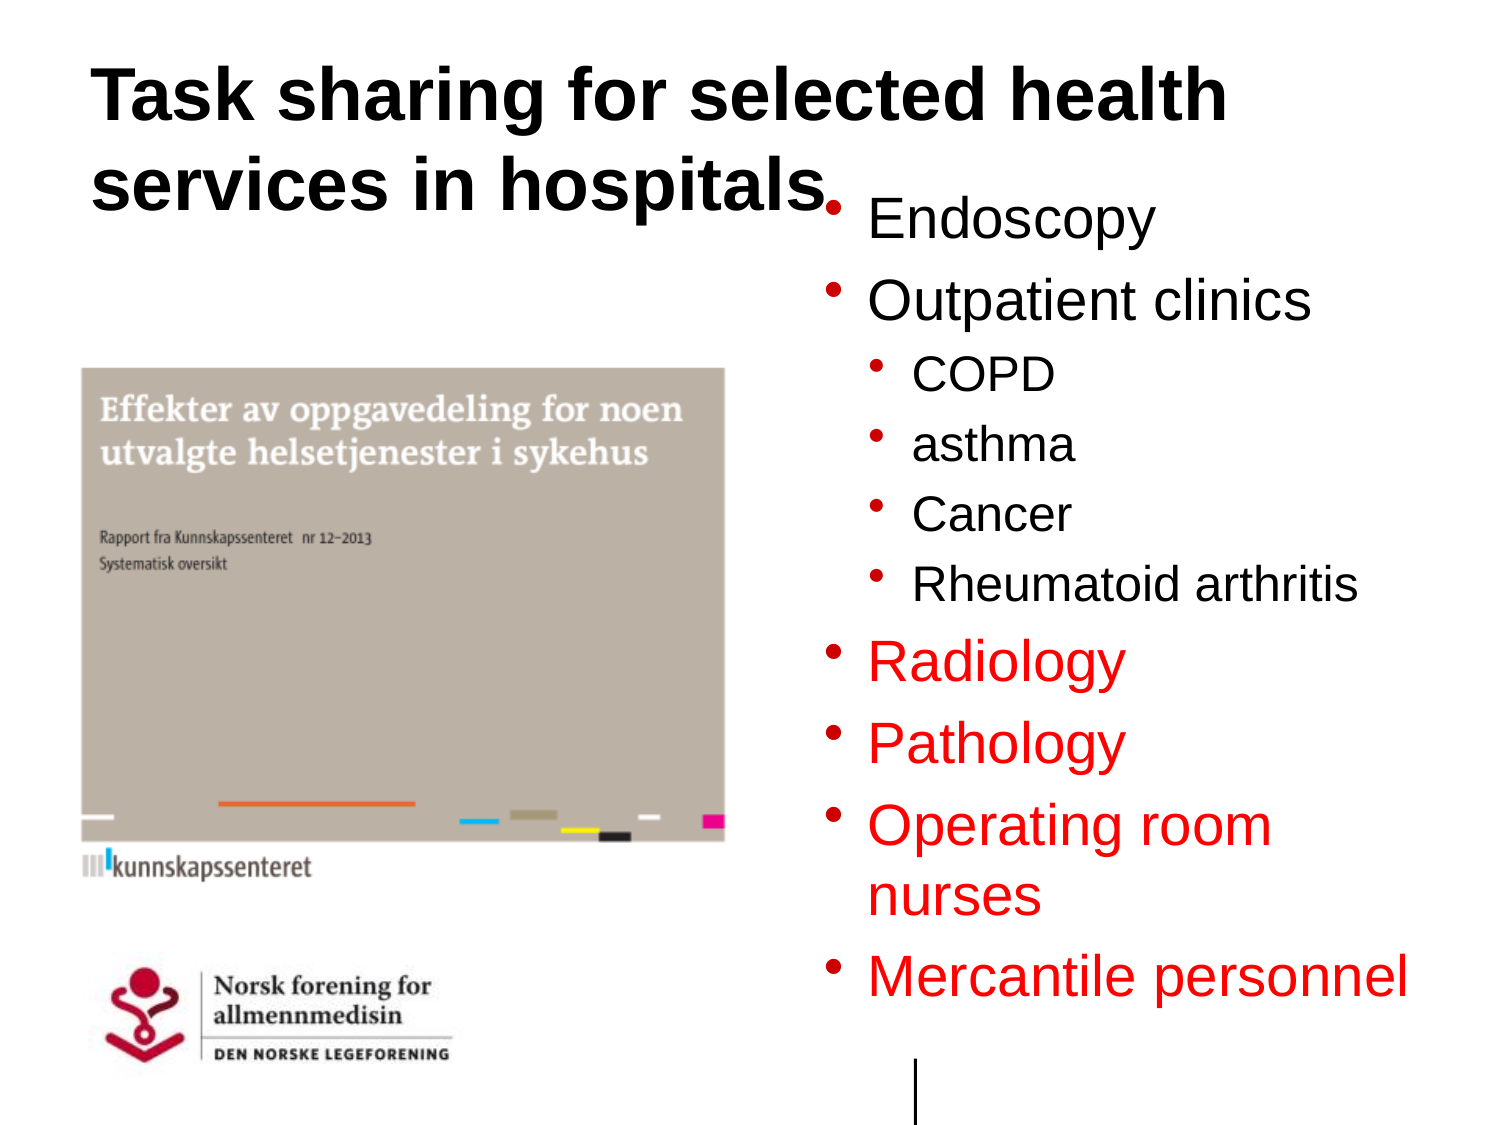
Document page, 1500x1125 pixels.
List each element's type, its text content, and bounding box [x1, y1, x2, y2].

title Task sharing for selected health services in hospitals [75, 45, 1425, 233]
picture [88, 952, 479, 1083]
list Endoscopy Outpatient clinics COPD asthma Cancer Rheumatoid arthritis Radiology Pathology Operating room nurses Mercantile personnel [809, 172, 1472, 1035]
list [74, 365, 738, 907]
